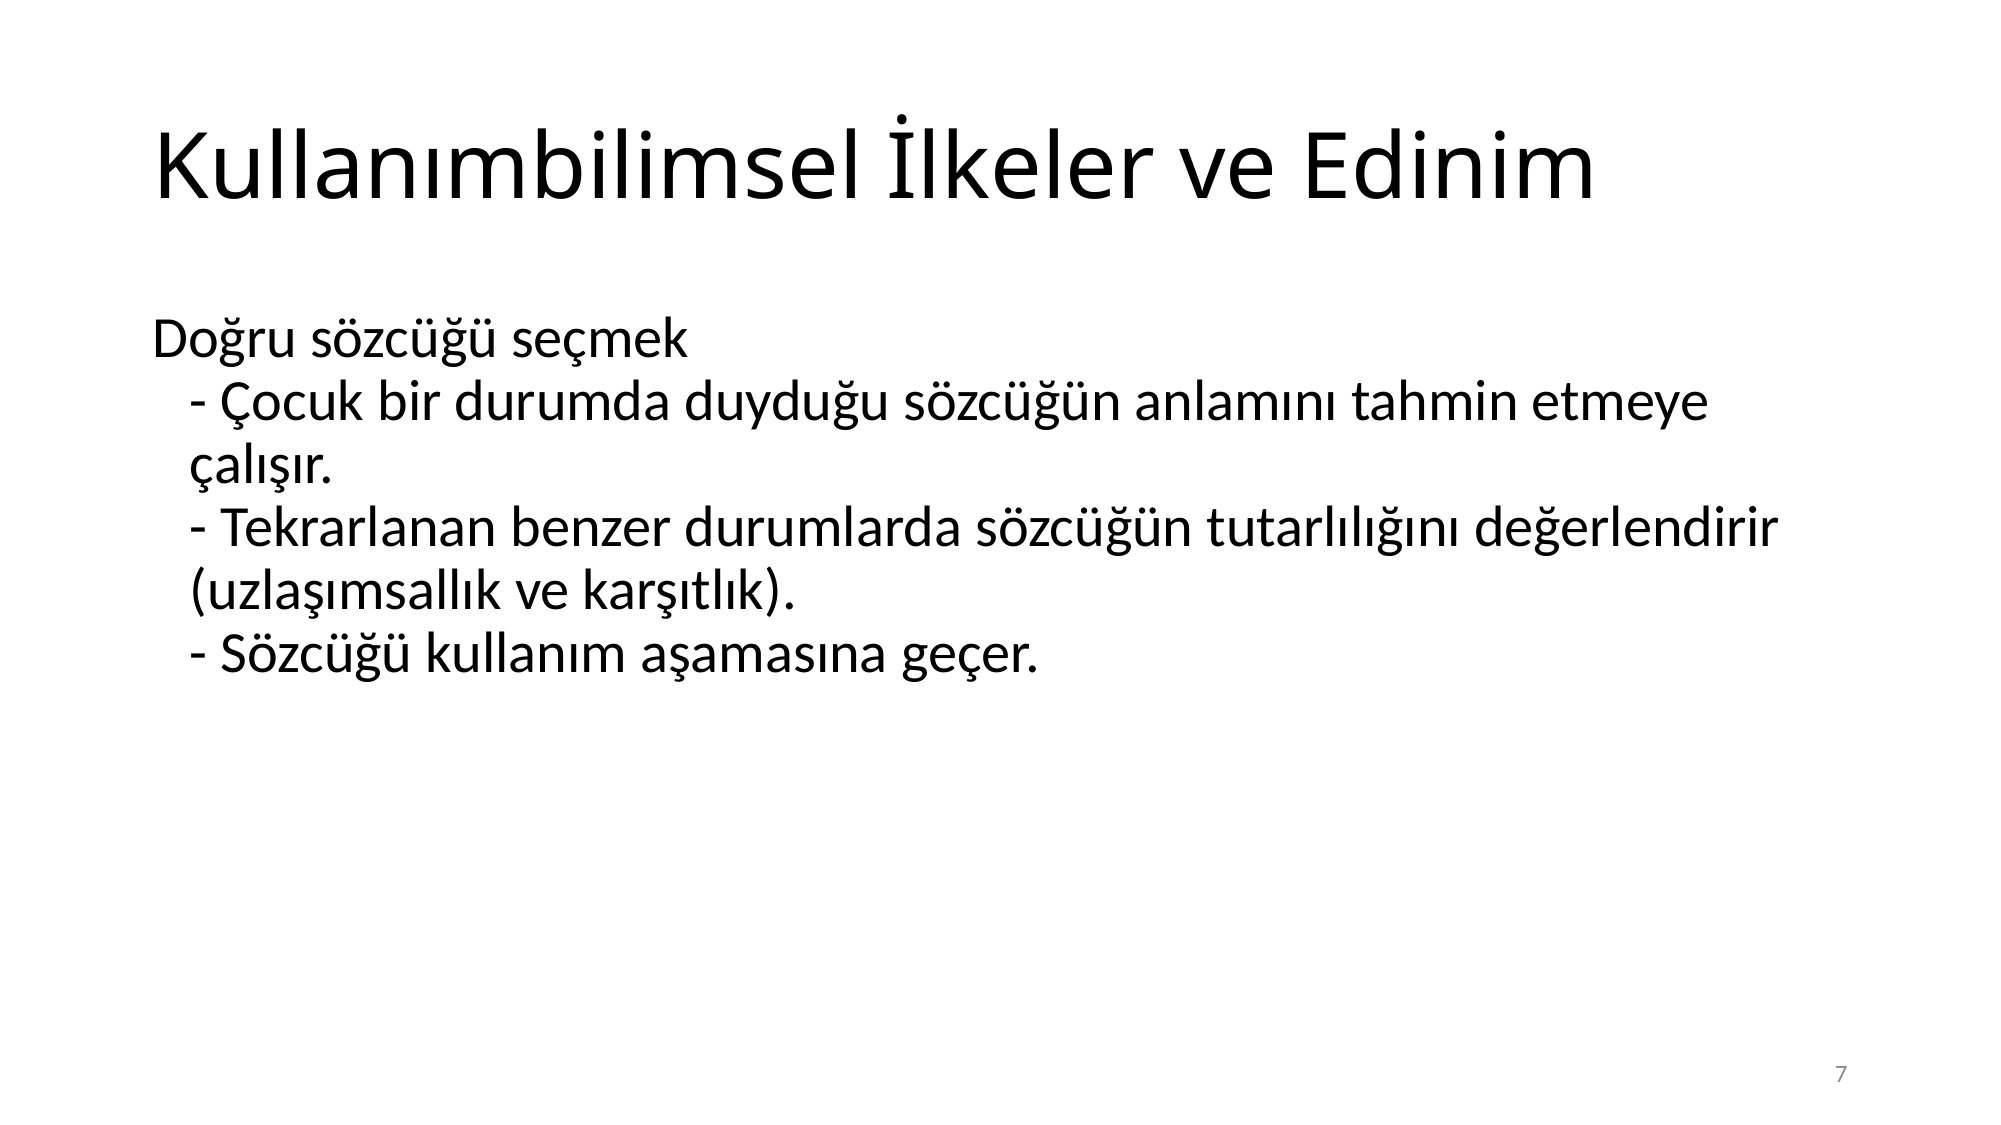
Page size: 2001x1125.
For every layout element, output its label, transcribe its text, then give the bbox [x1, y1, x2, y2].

list Doğru sözcüğü seçmek - Çocuk bir durumda duyduğu sözcüğün anlamını tahmin etmeye çalışır. - Tekrarlanan benzer durumlarda sözcüğün tutarlılığını değerlendirir (uzlaşımsallık ve karşıtlık). - Sözcüğü kullanım aşamasına geçer. [137, 299, 1863, 1014]
slide_number 7 [1412, 1042, 1863, 1103]
title Kullanımbilimsel İlkeler ve Edinim [137, 59, 1863, 278]
